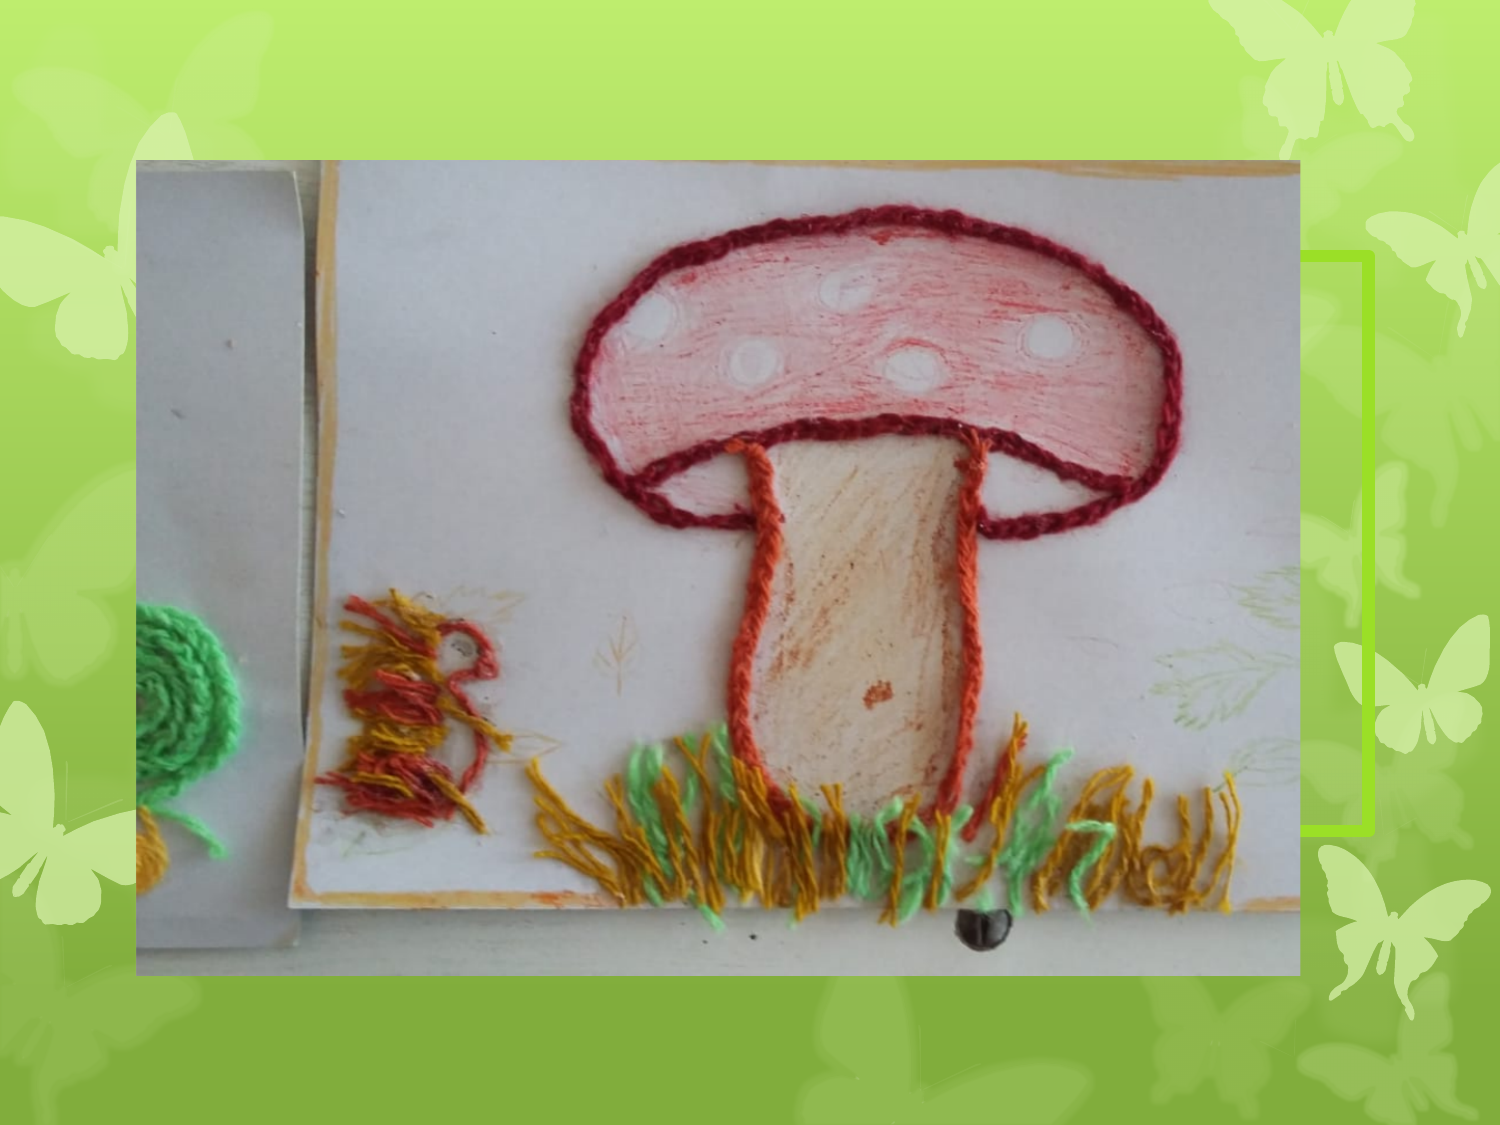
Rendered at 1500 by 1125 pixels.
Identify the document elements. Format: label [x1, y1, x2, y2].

picture [137, 0, 1363, 1125]
